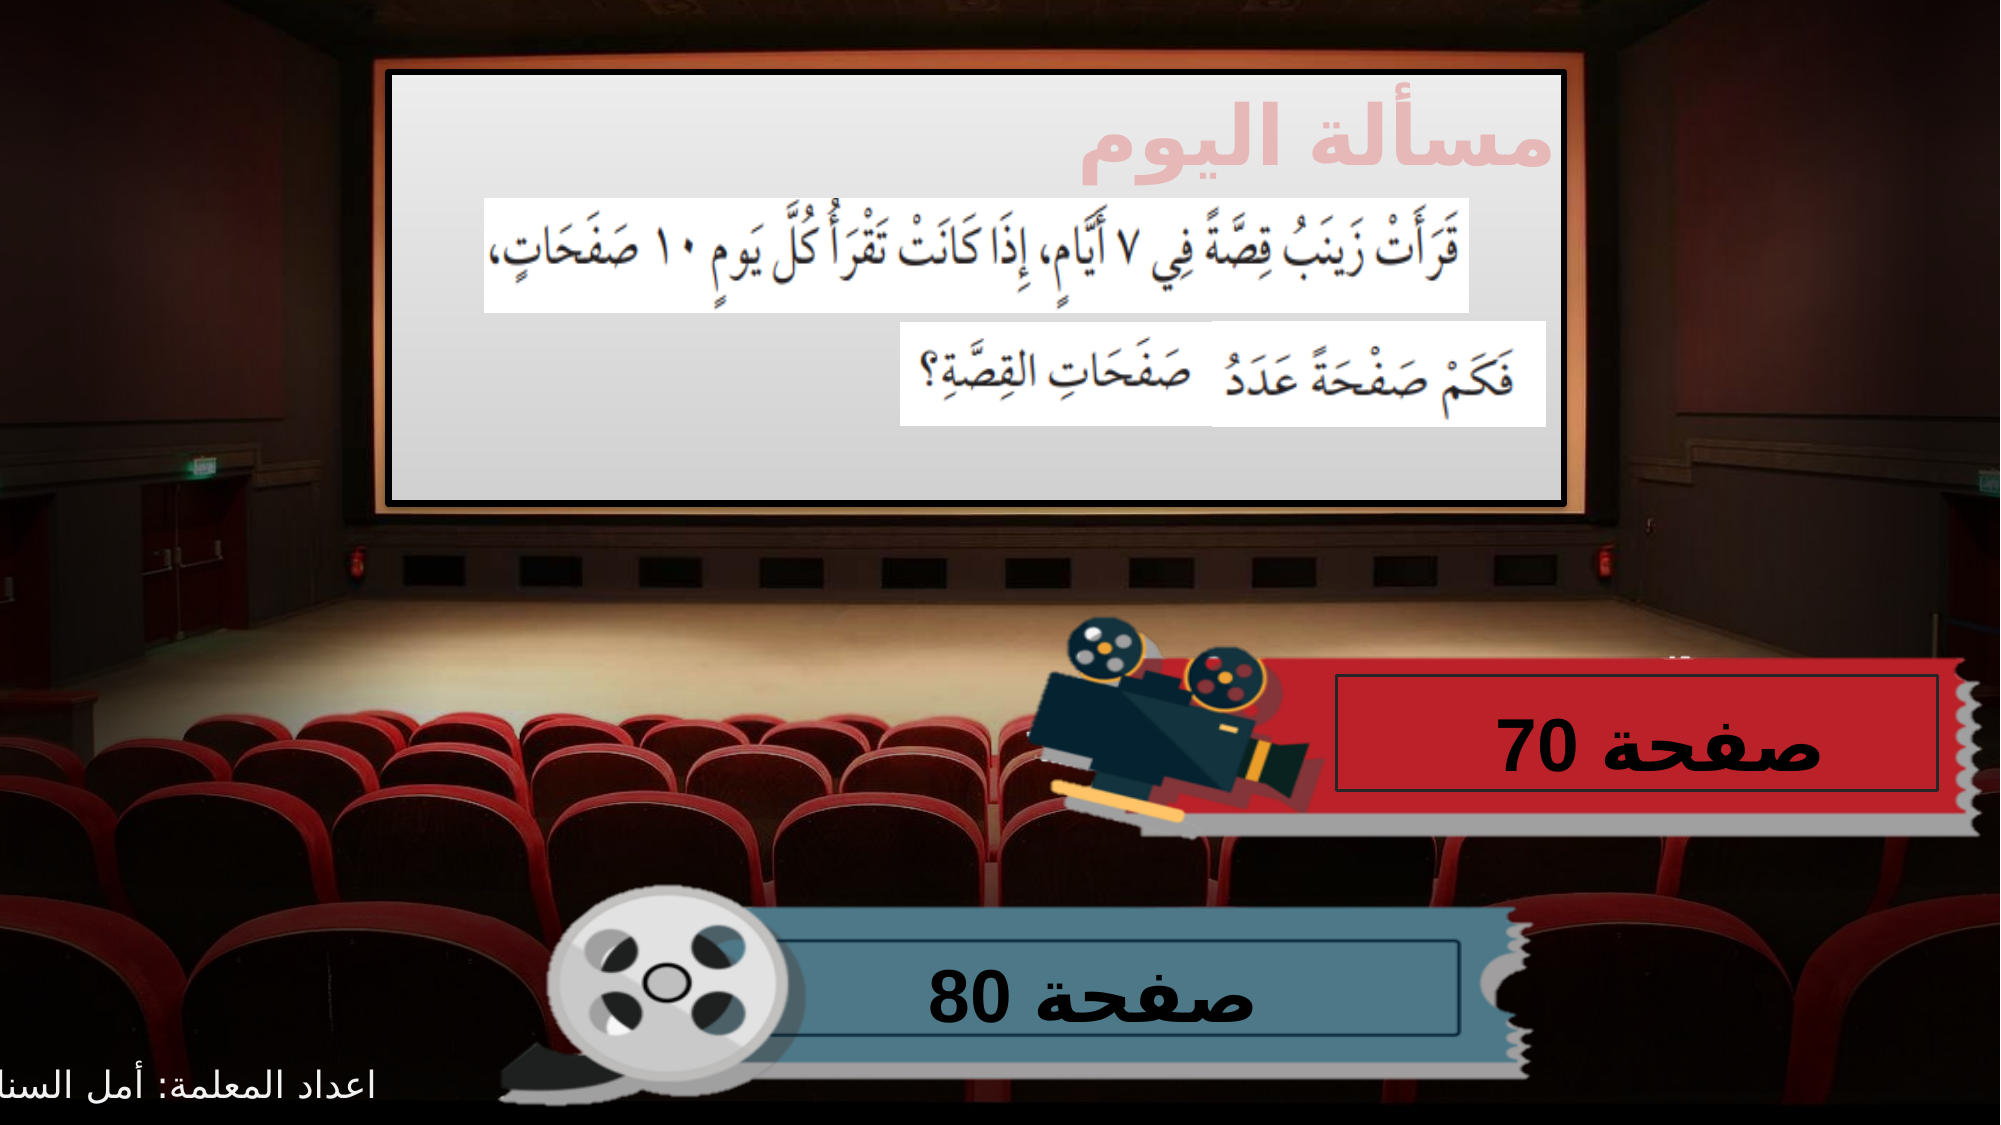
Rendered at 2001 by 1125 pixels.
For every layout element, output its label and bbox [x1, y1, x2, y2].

picture [0, 0, 2000, 1125]
text_box [463, 872, 1537, 1115]
text_box [999, 601, 1992, 858]
